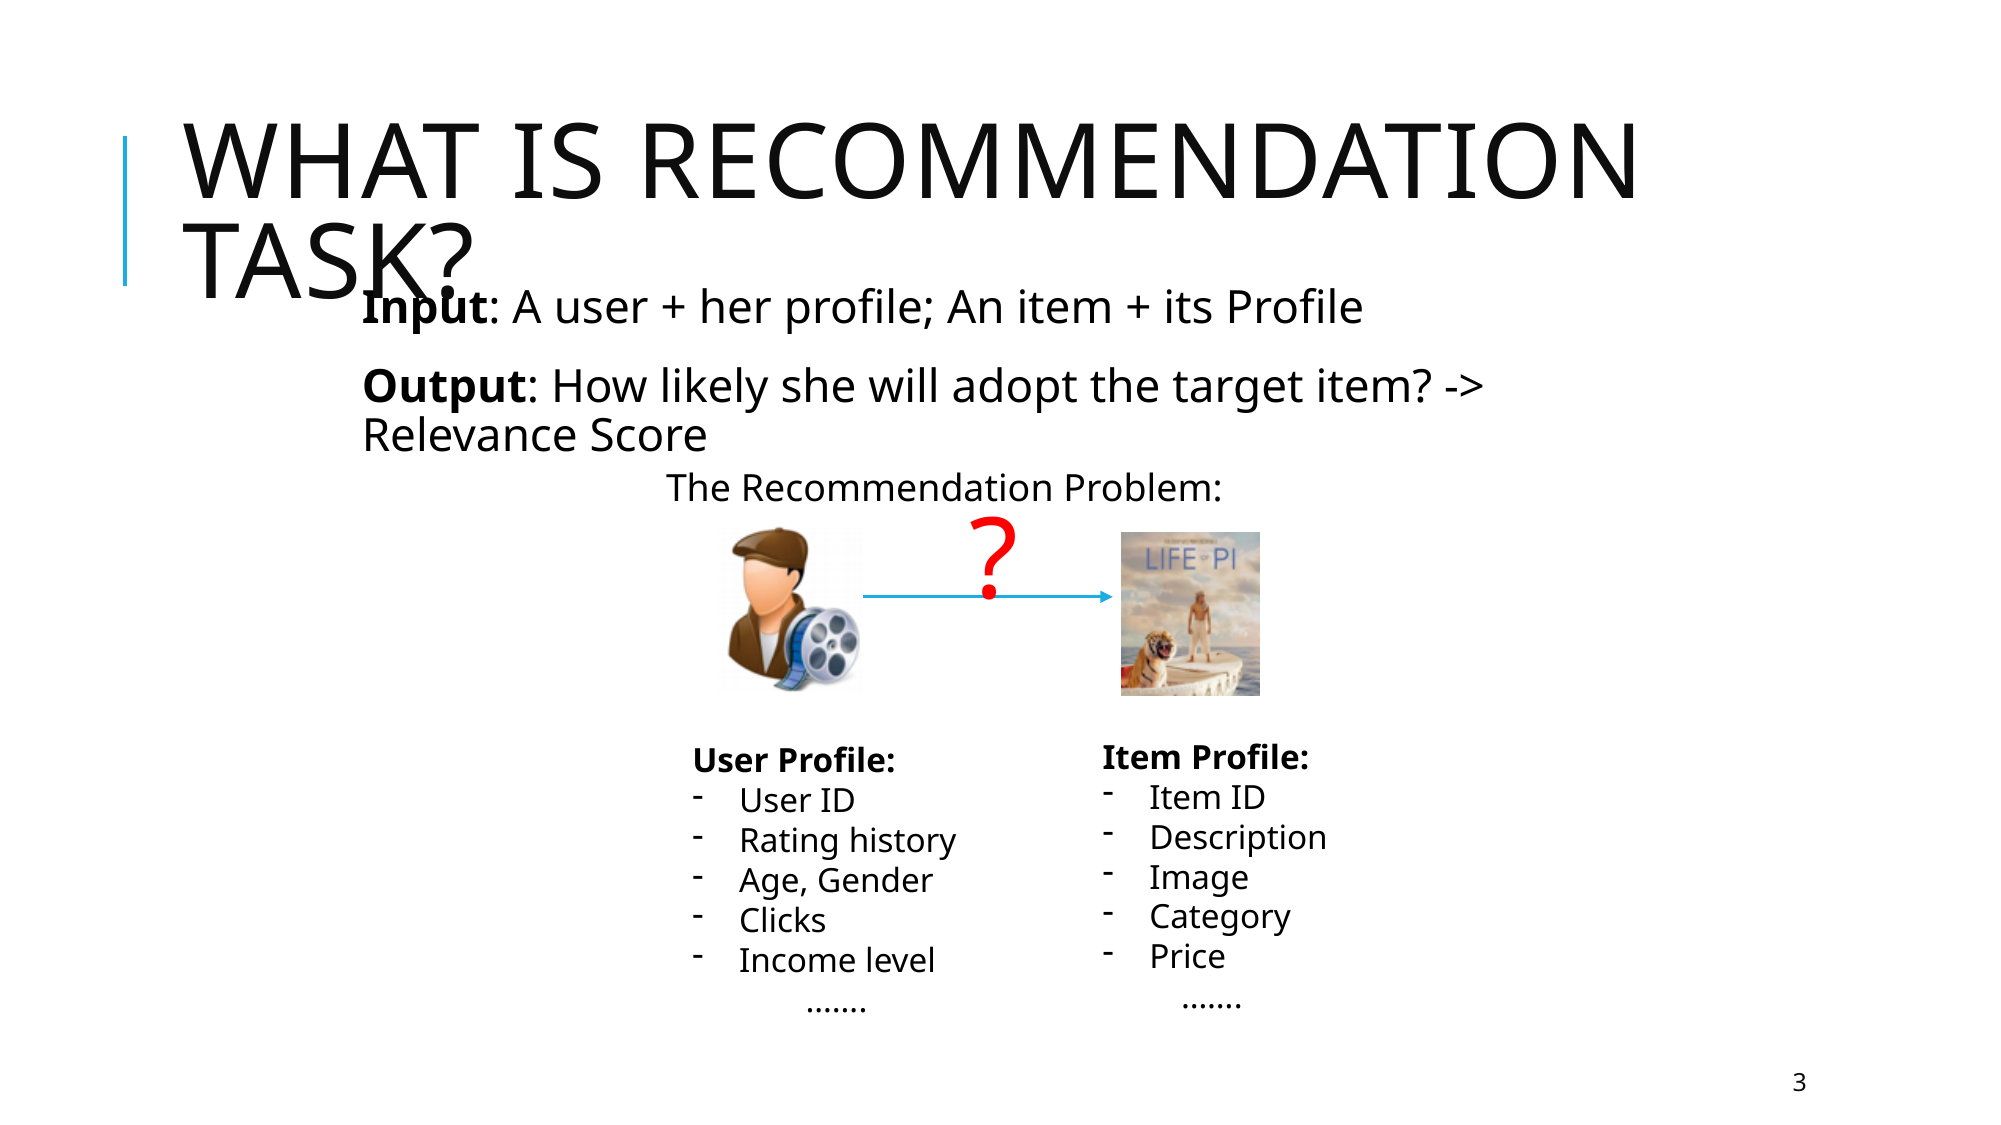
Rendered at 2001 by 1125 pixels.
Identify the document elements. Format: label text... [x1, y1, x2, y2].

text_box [691, 456, 1328, 1031]
list Input: A user + her profile; An item + its Profile Output: How likely she will adopt the target item? -> Relevance Score [339, 342, 1655, 979]
slide_number 3 [1777, 1061, 1938, 1107]
title What is Recommendation Task? [168, 96, 1763, 342]
